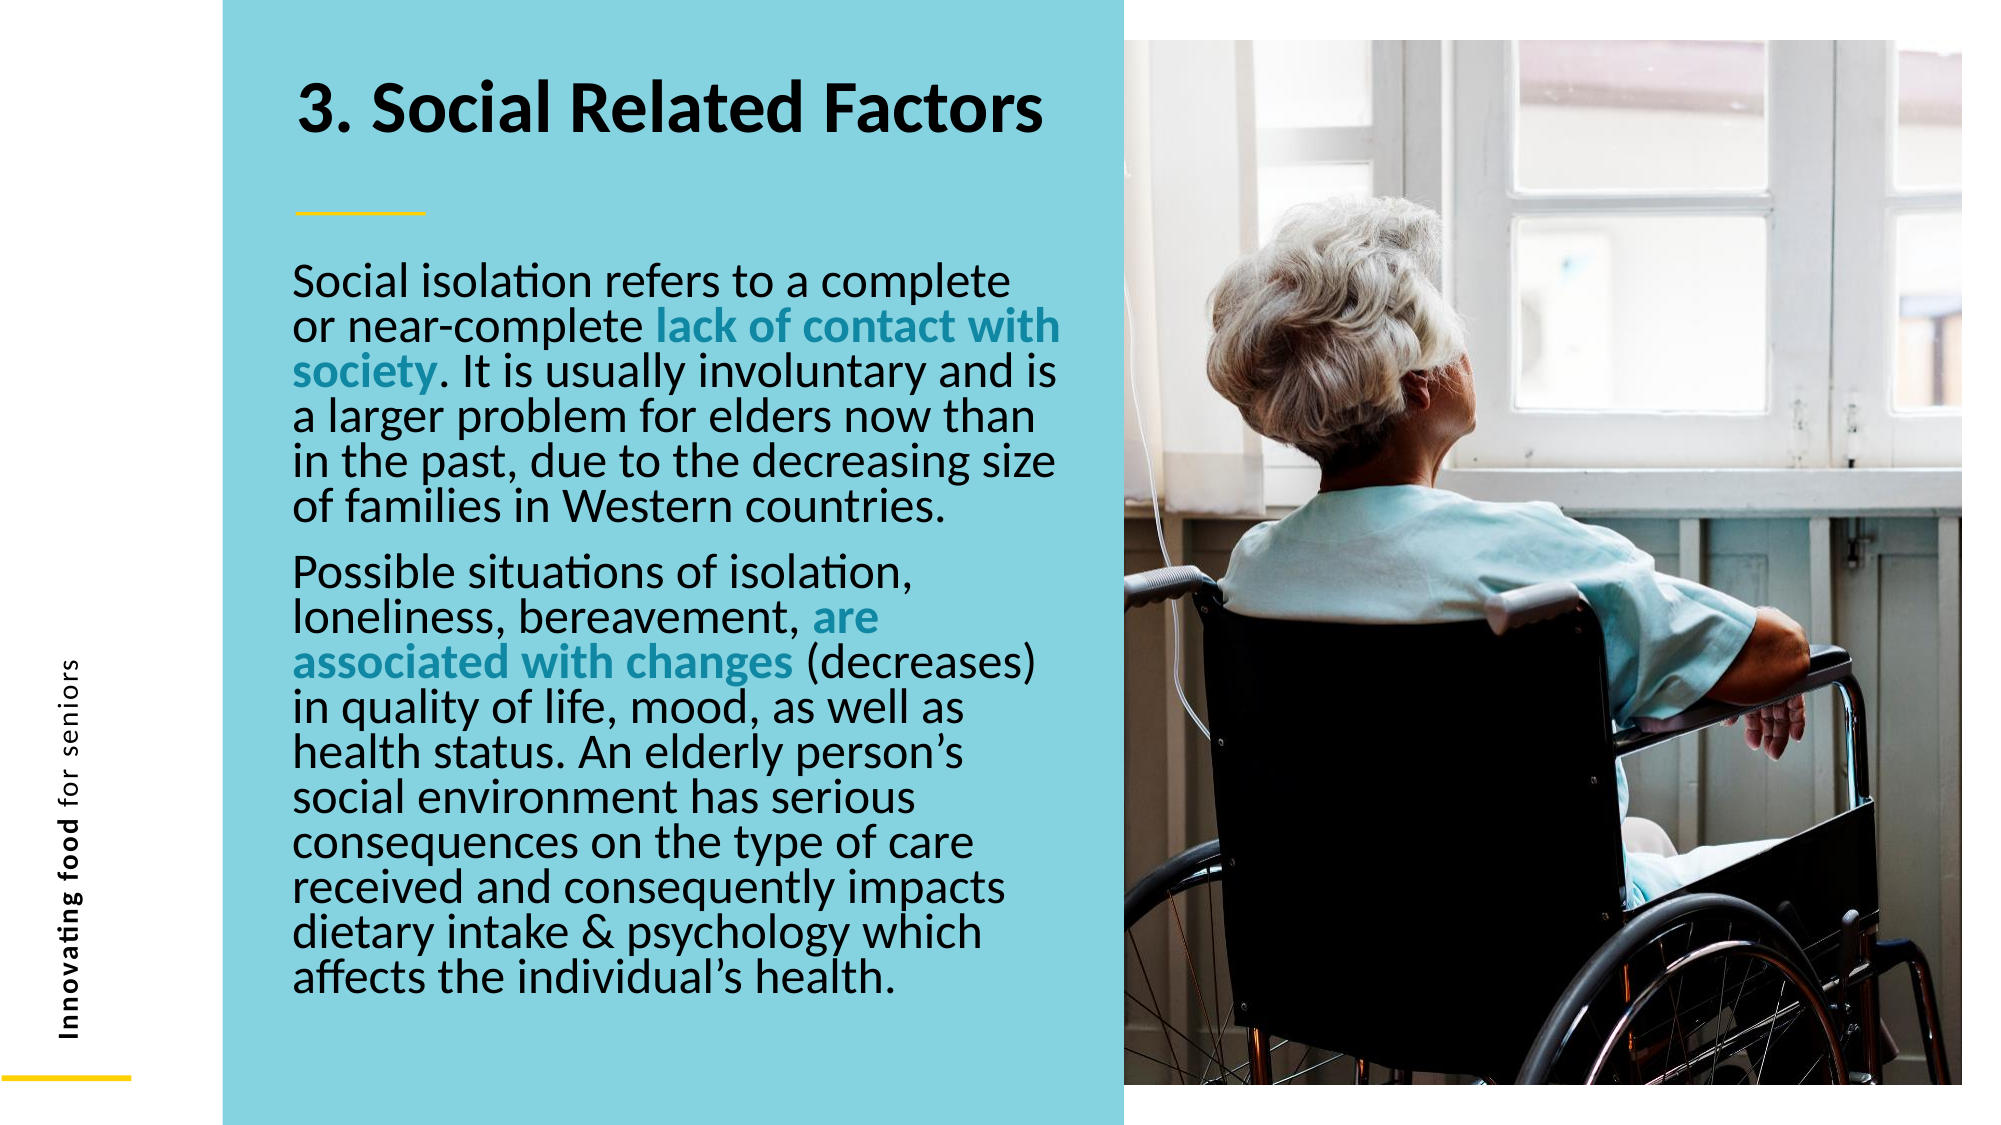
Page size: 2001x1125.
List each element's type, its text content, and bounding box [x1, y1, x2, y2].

picture [1124, 40, 1962, 1085]
list 3. Social Related Factors [281, 70, 1097, 194]
list Social isolation refers to a complete or near-complete lack of contact with society. It is usually involuntary and is a larger problem for elders now than in the past, due to the decreasing size of families in Western countries. Possible situations of isolation, loneliness, bereavement, are associated with changes (decreases) in quality of life, mood, as well as health status. An elderly person’s social environment has serious consequences on the type of care received and consequently impacts dietary intake & psychology which affects the individual’s health. [239, 254, 1077, 1085]
